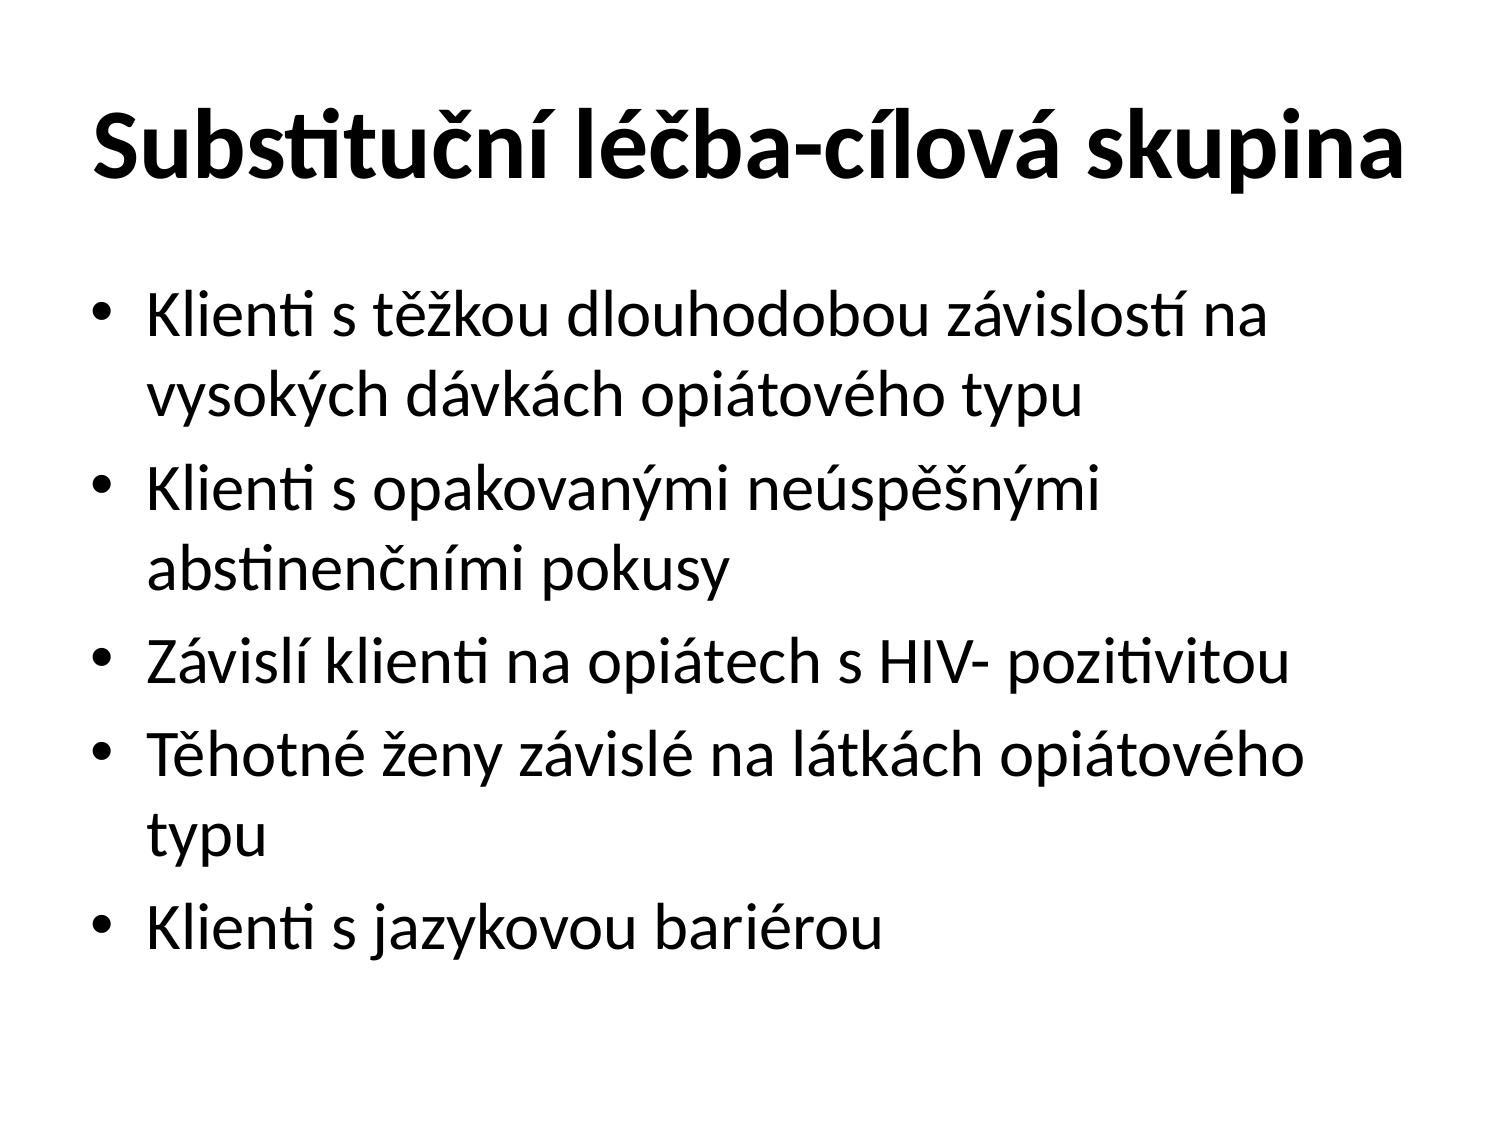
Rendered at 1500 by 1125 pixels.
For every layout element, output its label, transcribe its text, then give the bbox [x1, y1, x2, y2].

list Klienti s těžkou dlouhodobou závislostí na vysokých dávkách opiátového typu Klienti s opakovanými neúspěšnými abstinenčními pokusy Závislí klienti na opiátech s HIV- pozitivitou Těhotné ženy závislé na látkách opiátového typu Klienti s jazykovou bariérou [75, 262, 1425, 1005]
title Substituční léčba-cílová skupina [75, 45, 1425, 233]
